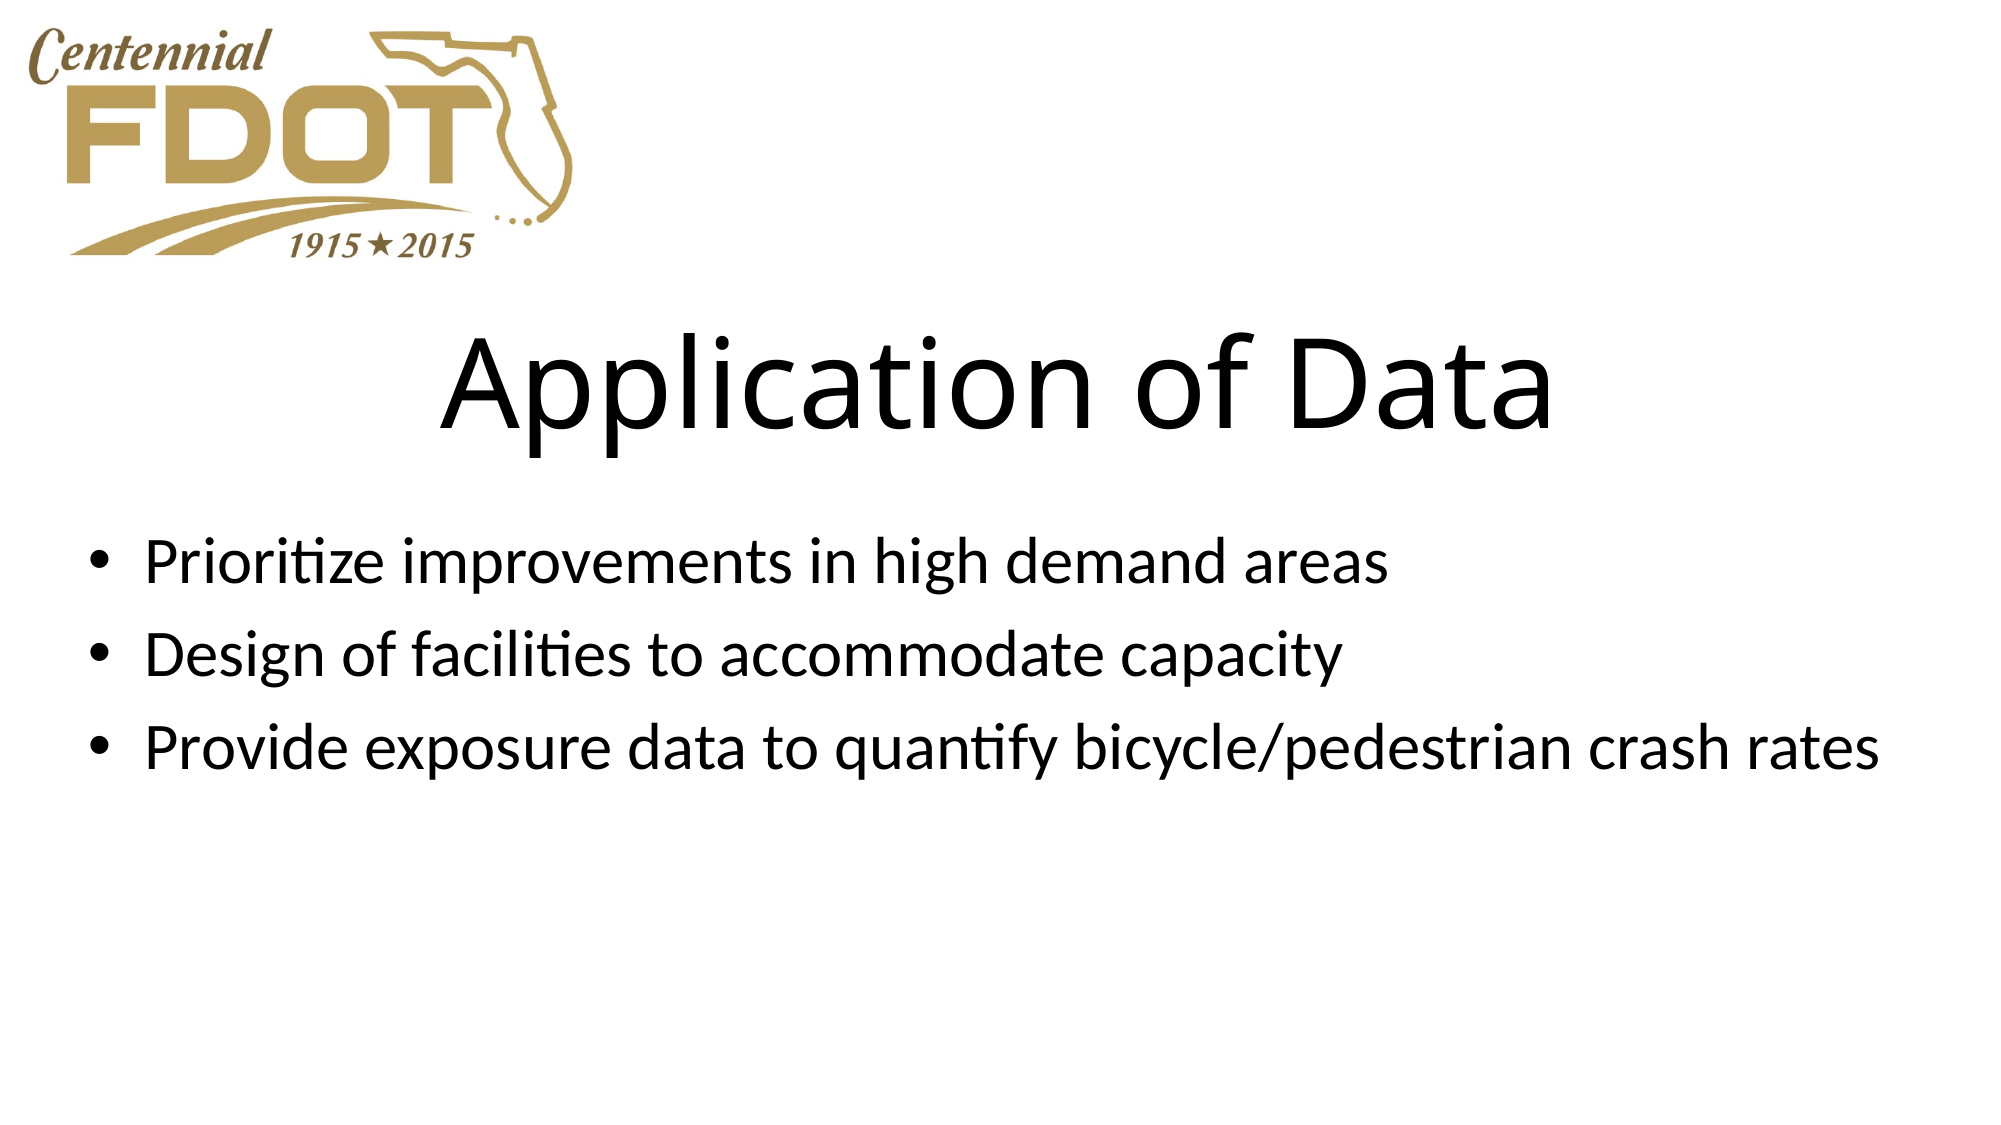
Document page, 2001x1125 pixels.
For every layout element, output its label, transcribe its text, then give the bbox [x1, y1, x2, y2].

subtitle Prioritize improvements in high demand areas Design of facilities to accommodate capacity Provide exposure data to quantify bicycle/pedestrian crash rates [72, 518, 1938, 1057]
title Application of Data [249, 270, 1750, 464]
picture [13, 0, 584, 286]
